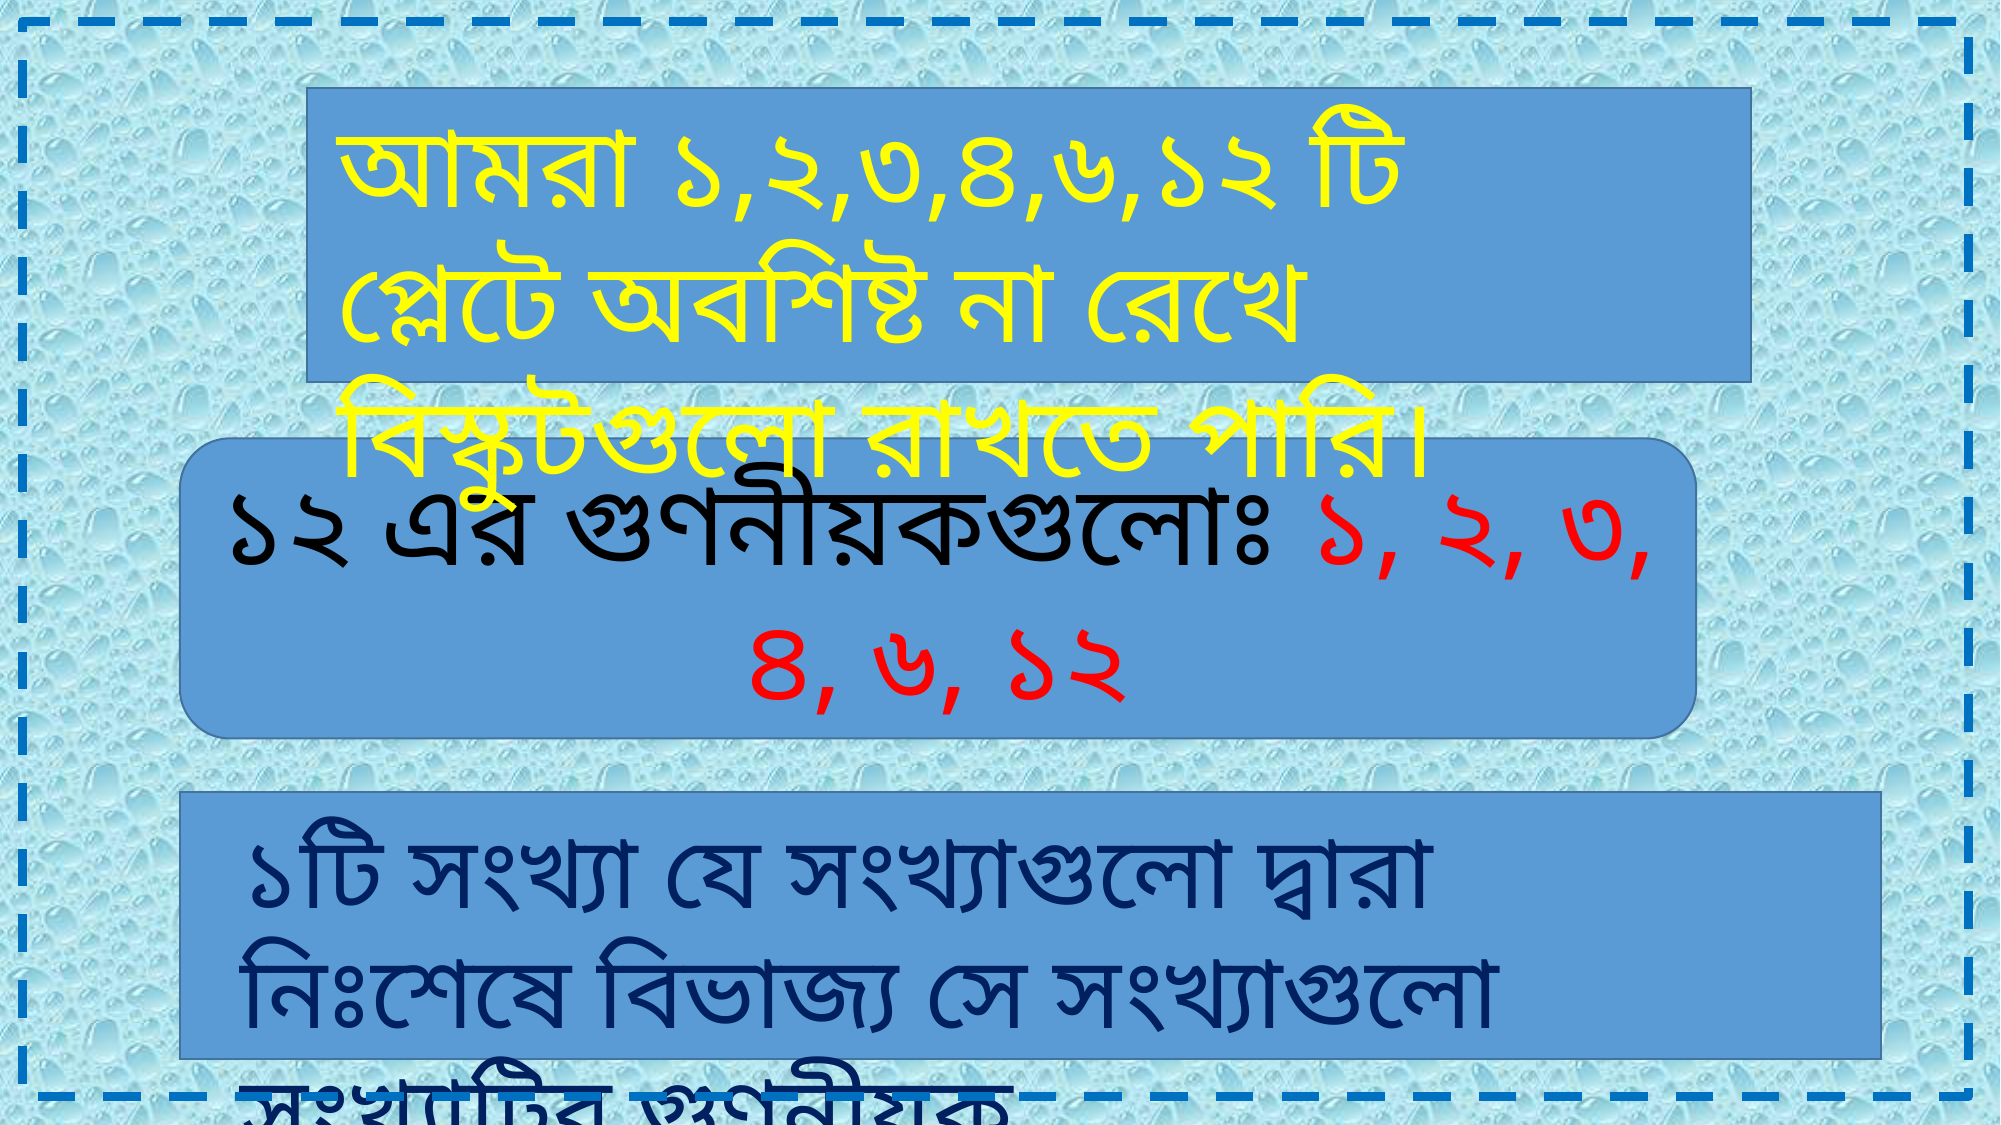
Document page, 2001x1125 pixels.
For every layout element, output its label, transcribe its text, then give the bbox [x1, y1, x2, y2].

text_box [22, 21, 1969, 1097]
text_box ১টি সংখ্যা যে সংখ্যাগুলো দ্বারা নিঃশেষে বিভাজ্য সে সংখ্যাগুলো সংখ্যাটির গুণনীয়ক [226, 1097, 1752, 1125]
picture [0, 0, 2001, 1125]
